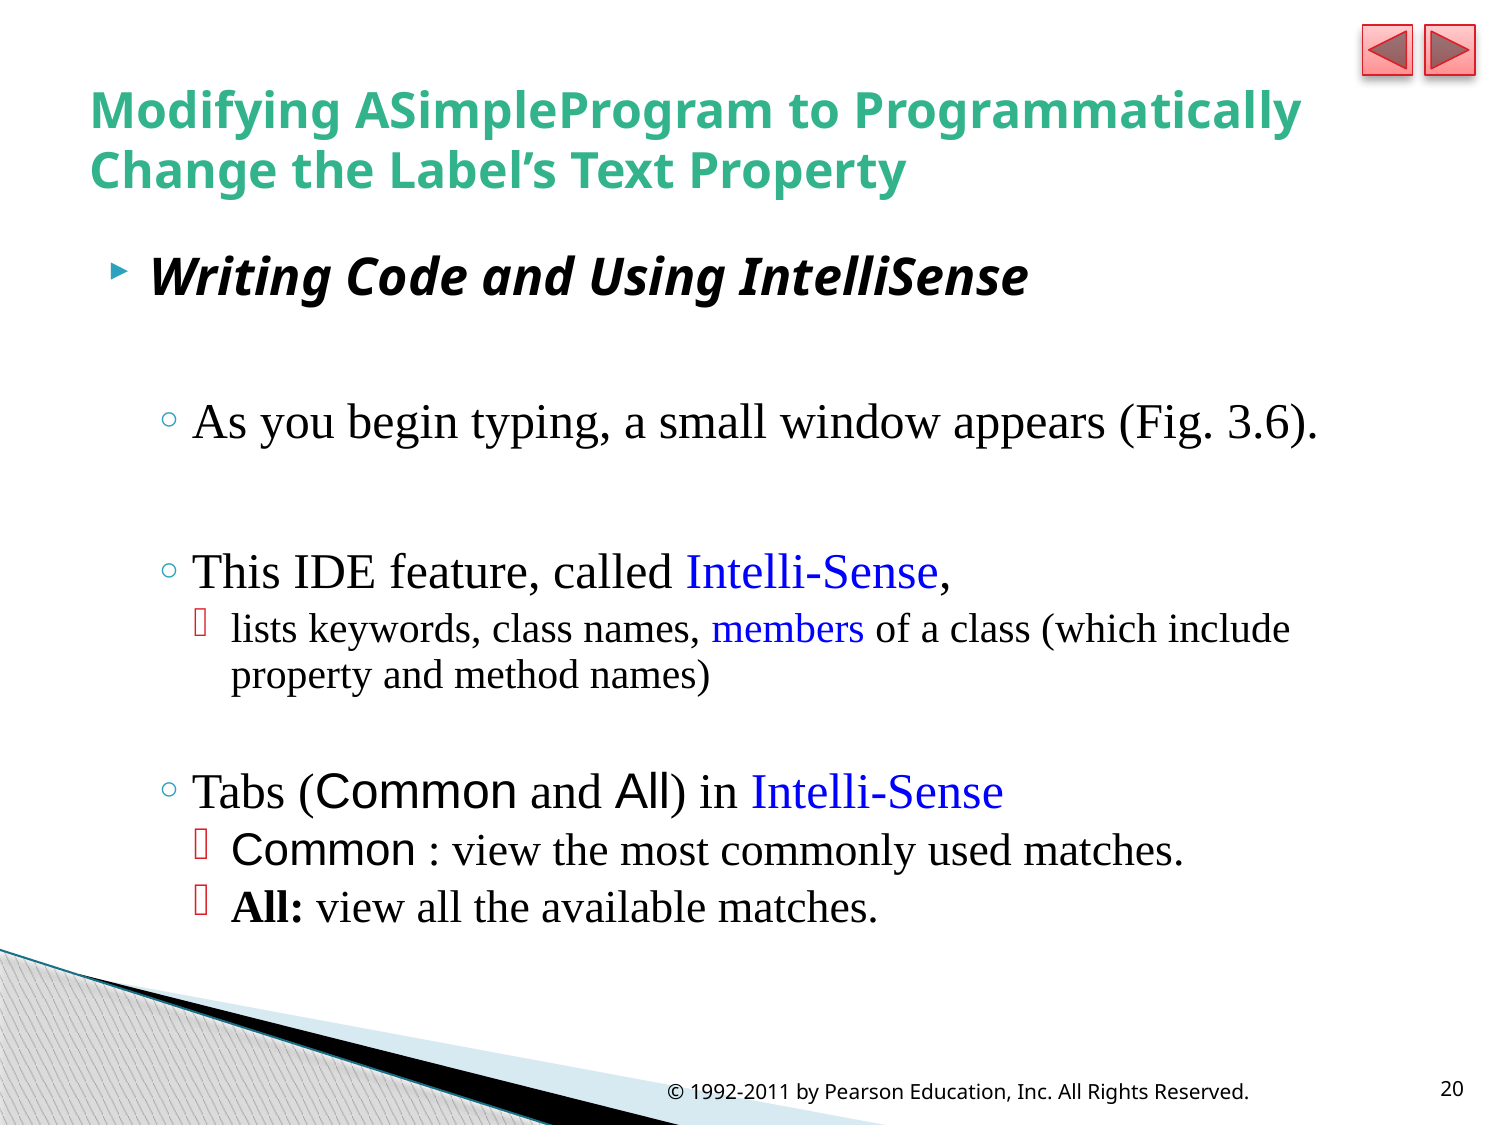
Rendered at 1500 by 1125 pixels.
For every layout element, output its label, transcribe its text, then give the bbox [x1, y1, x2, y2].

slide_number 20 [1418, 1051, 1479, 1112]
footer © 1992-2011 by Pearson Education, Inc. All Rights Reserved. [612, 1051, 1305, 1112]
list Writing Code and Using IntelliSense As you begin typing, a small window appears (Fig. 3.6). This IDE feature, called Intelli-Sense, lists keywords, class names, members of a class (which include property and method names) Tabs (Common and All) in Intelli-Sense Common : view the most commonly used matches. All: view all the available matches. [74, 242, 1426, 986]
title Modifying ASimpleProgram to Programmatically Change the Label’s Text Property [75, 45, 1425, 233]
